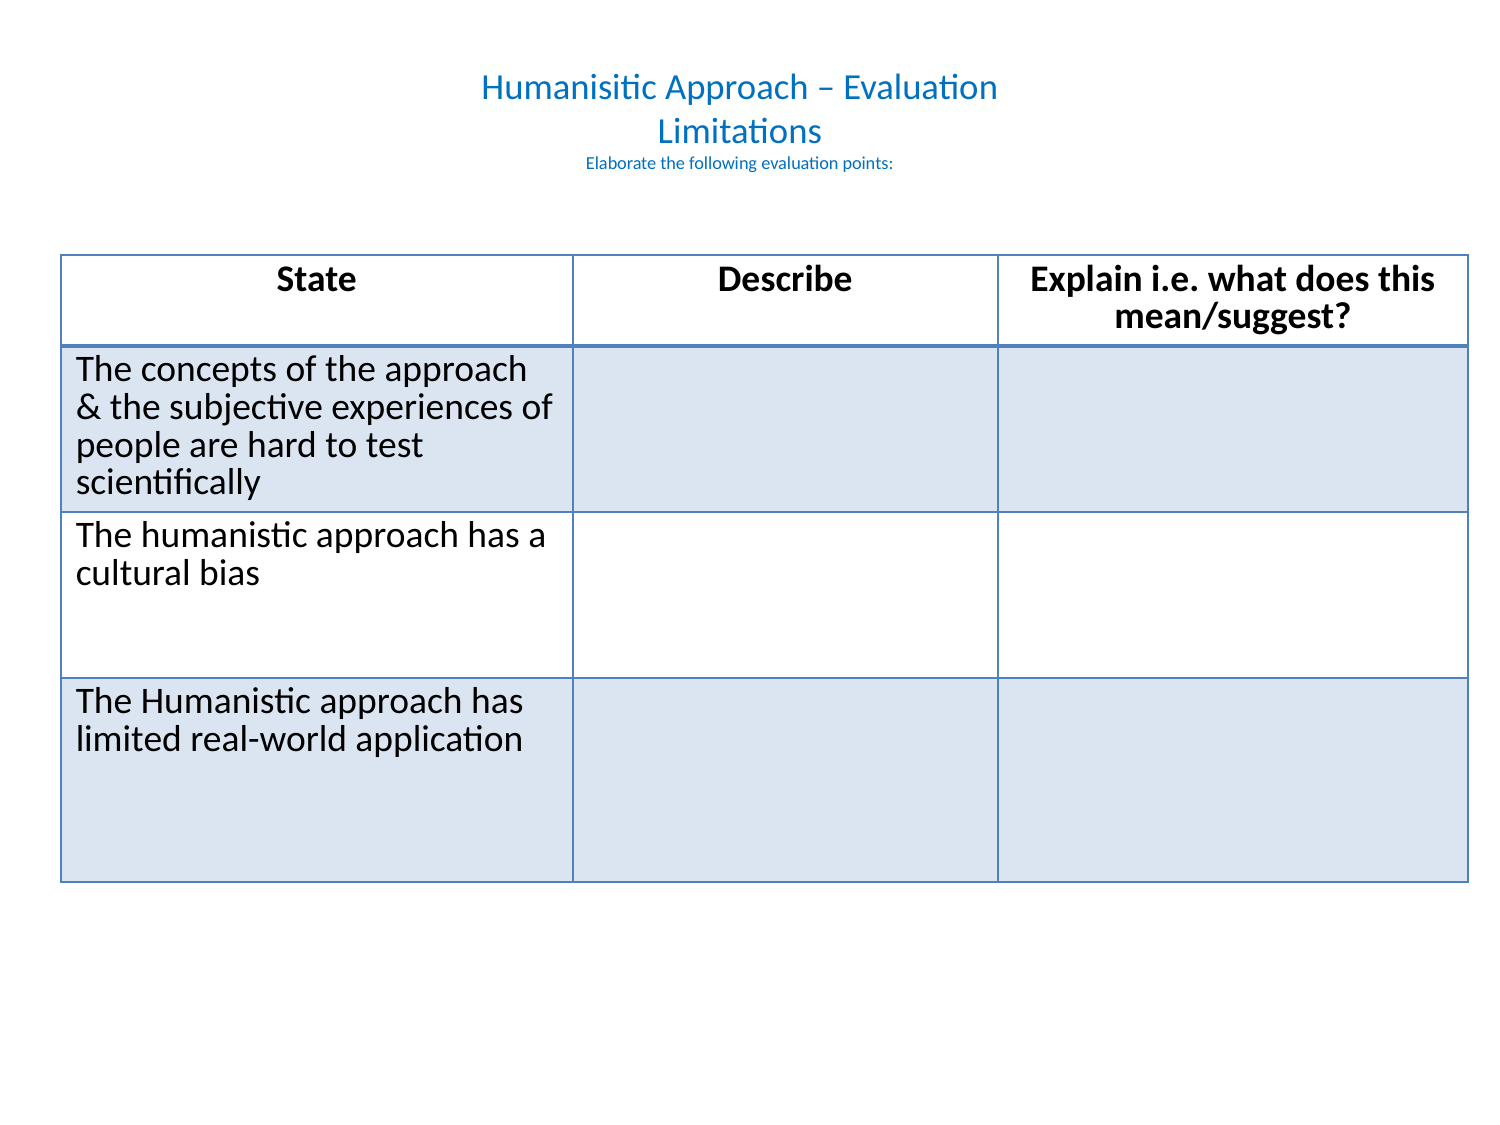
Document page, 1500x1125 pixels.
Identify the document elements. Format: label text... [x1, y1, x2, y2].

title Humanisitic Approach – Evaluation Limitations Elaborate the following evaluation points: [64, 54, 1415, 183]
table_header Explain i.e. what does this mean/suggest? [999, 256, 1467, 344]
table_cell [999, 348, 1467, 511]
table_header Describe [574, 256, 997, 344]
table_cell The humanistic approach has a cultural bias [62, 513, 572, 677]
table_header State [62, 256, 572, 344]
table_cell [999, 513, 1467, 677]
table_cell [574, 679, 997, 881]
table_cell [999, 679, 1467, 881]
table_cell [574, 348, 997, 511]
table_cell The concepts of the approach & the subjective experiences of people are hard to test scientifically [62, 348, 572, 511]
table_cell [574, 513, 997, 677]
table_cell The Humanistic approach has limited real-world application [62, 679, 572, 881]
